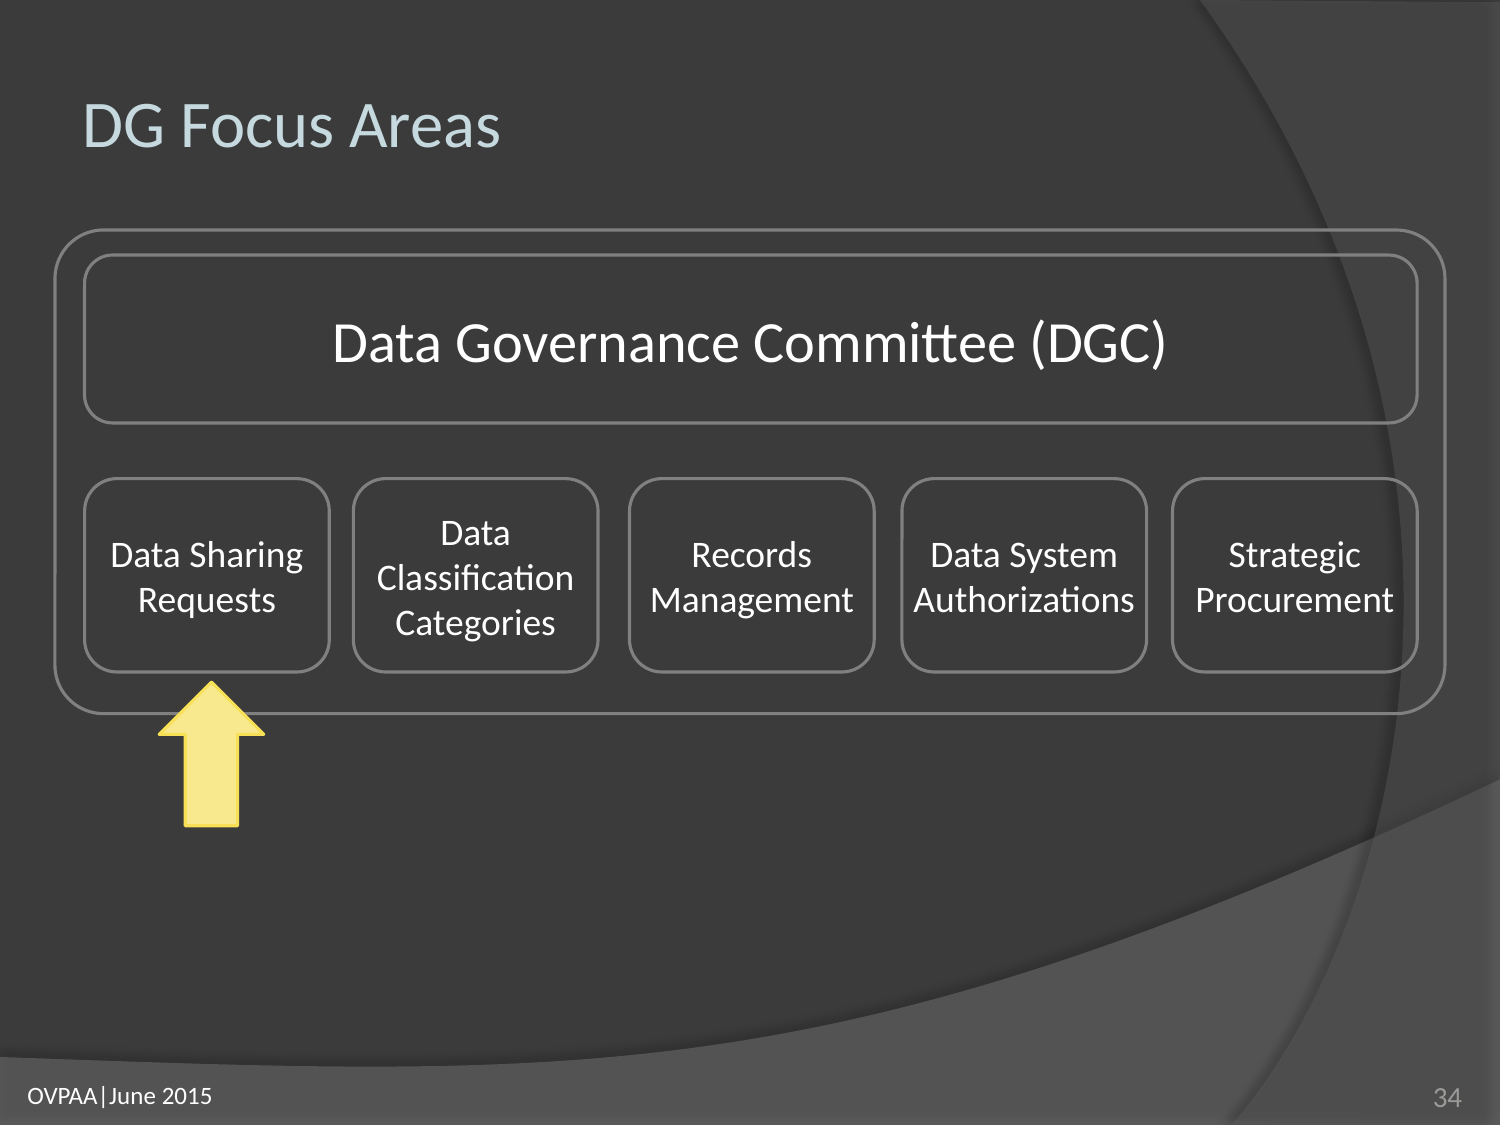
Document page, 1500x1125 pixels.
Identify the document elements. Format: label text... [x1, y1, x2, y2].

slide_number 34 [1337, 1053, 1463, 1114]
title DG Focus Areas [75, 45, 1300, 197]
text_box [54, 229, 1446, 714]
text_box [157, 724, 266, 828]
